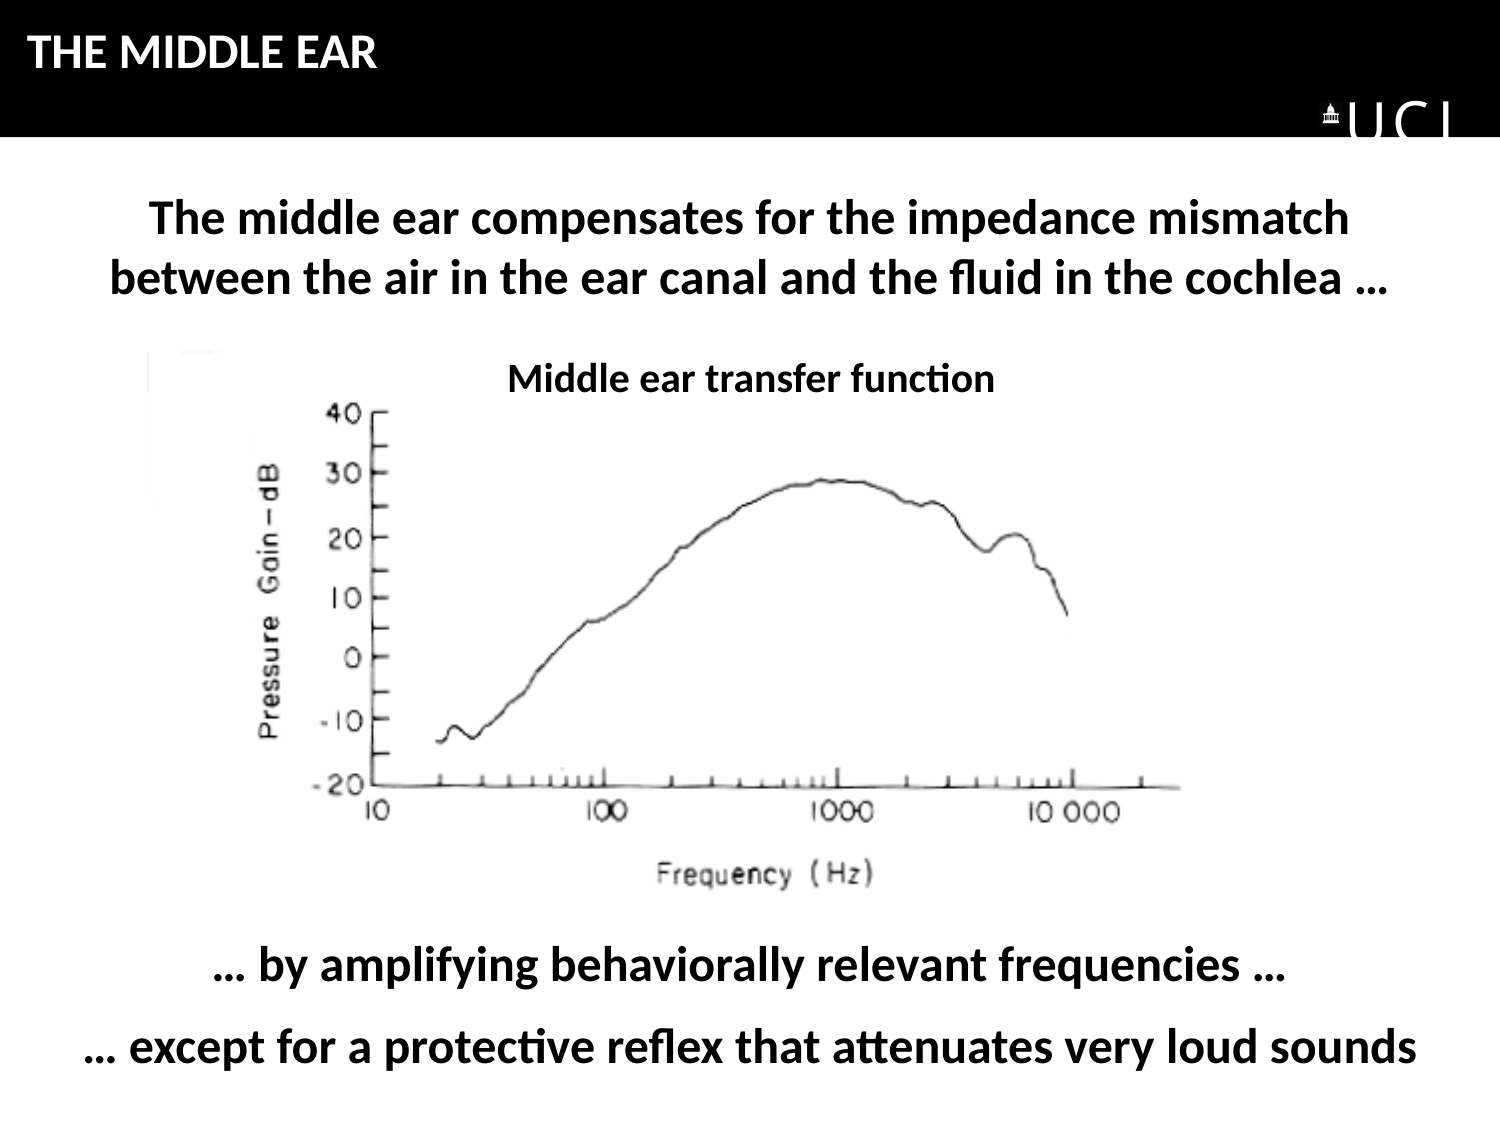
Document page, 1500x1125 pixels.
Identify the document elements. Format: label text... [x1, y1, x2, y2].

text_box … except for a protective reflex that attenuates very loud sounds [56, 1006, 1443, 1082]
text_box THE MIDDLE EAR [12, 5, 1341, 72]
text_box The middle ear compensates for the impedance mismatch between the air in the ear canal and the fluid in the cochlea … [91, 177, 1408, 312]
picture [147, 327, 1359, 917]
picture [1318, 101, 1343, 126]
text_box … by amplifying behaviorally relevant frequencies … [91, 924, 1408, 1000]
